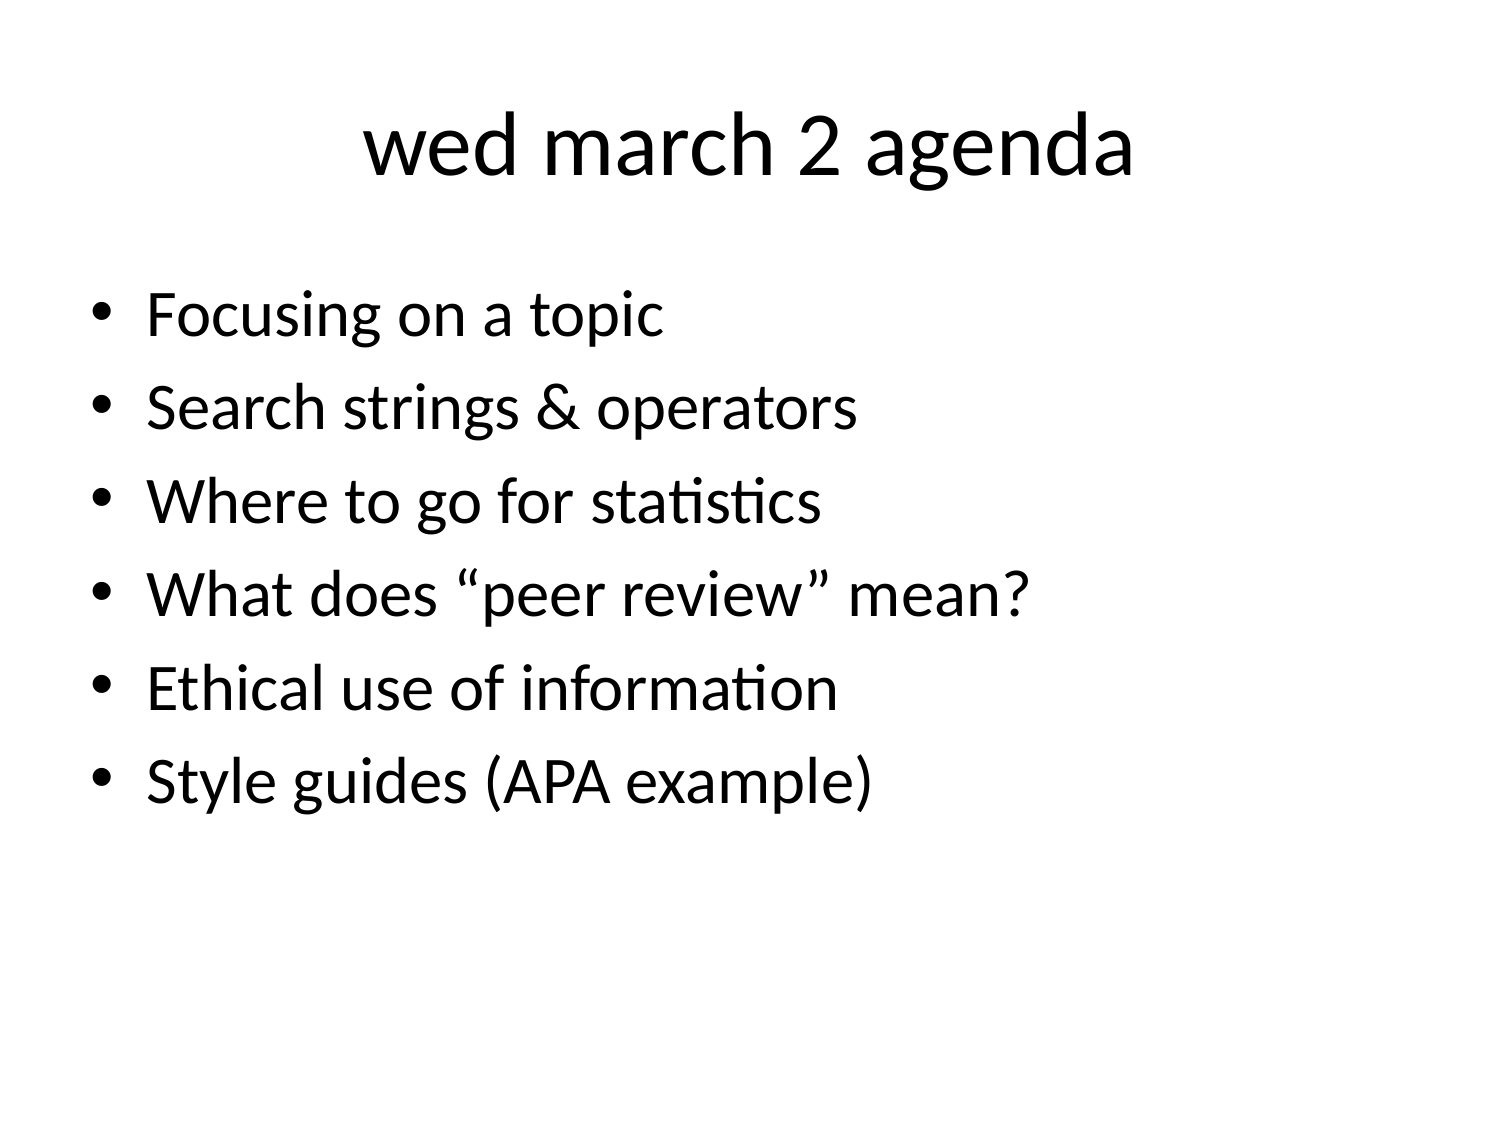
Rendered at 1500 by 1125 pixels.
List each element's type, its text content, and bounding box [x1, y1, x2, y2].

title wed march 2 agenda [75, 45, 1425, 233]
list Focusing on a topic Search strings & operators Where to go for statistics What does “peer review” mean? Ethical use of information Style guides (APA example) [75, 262, 1425, 1005]
